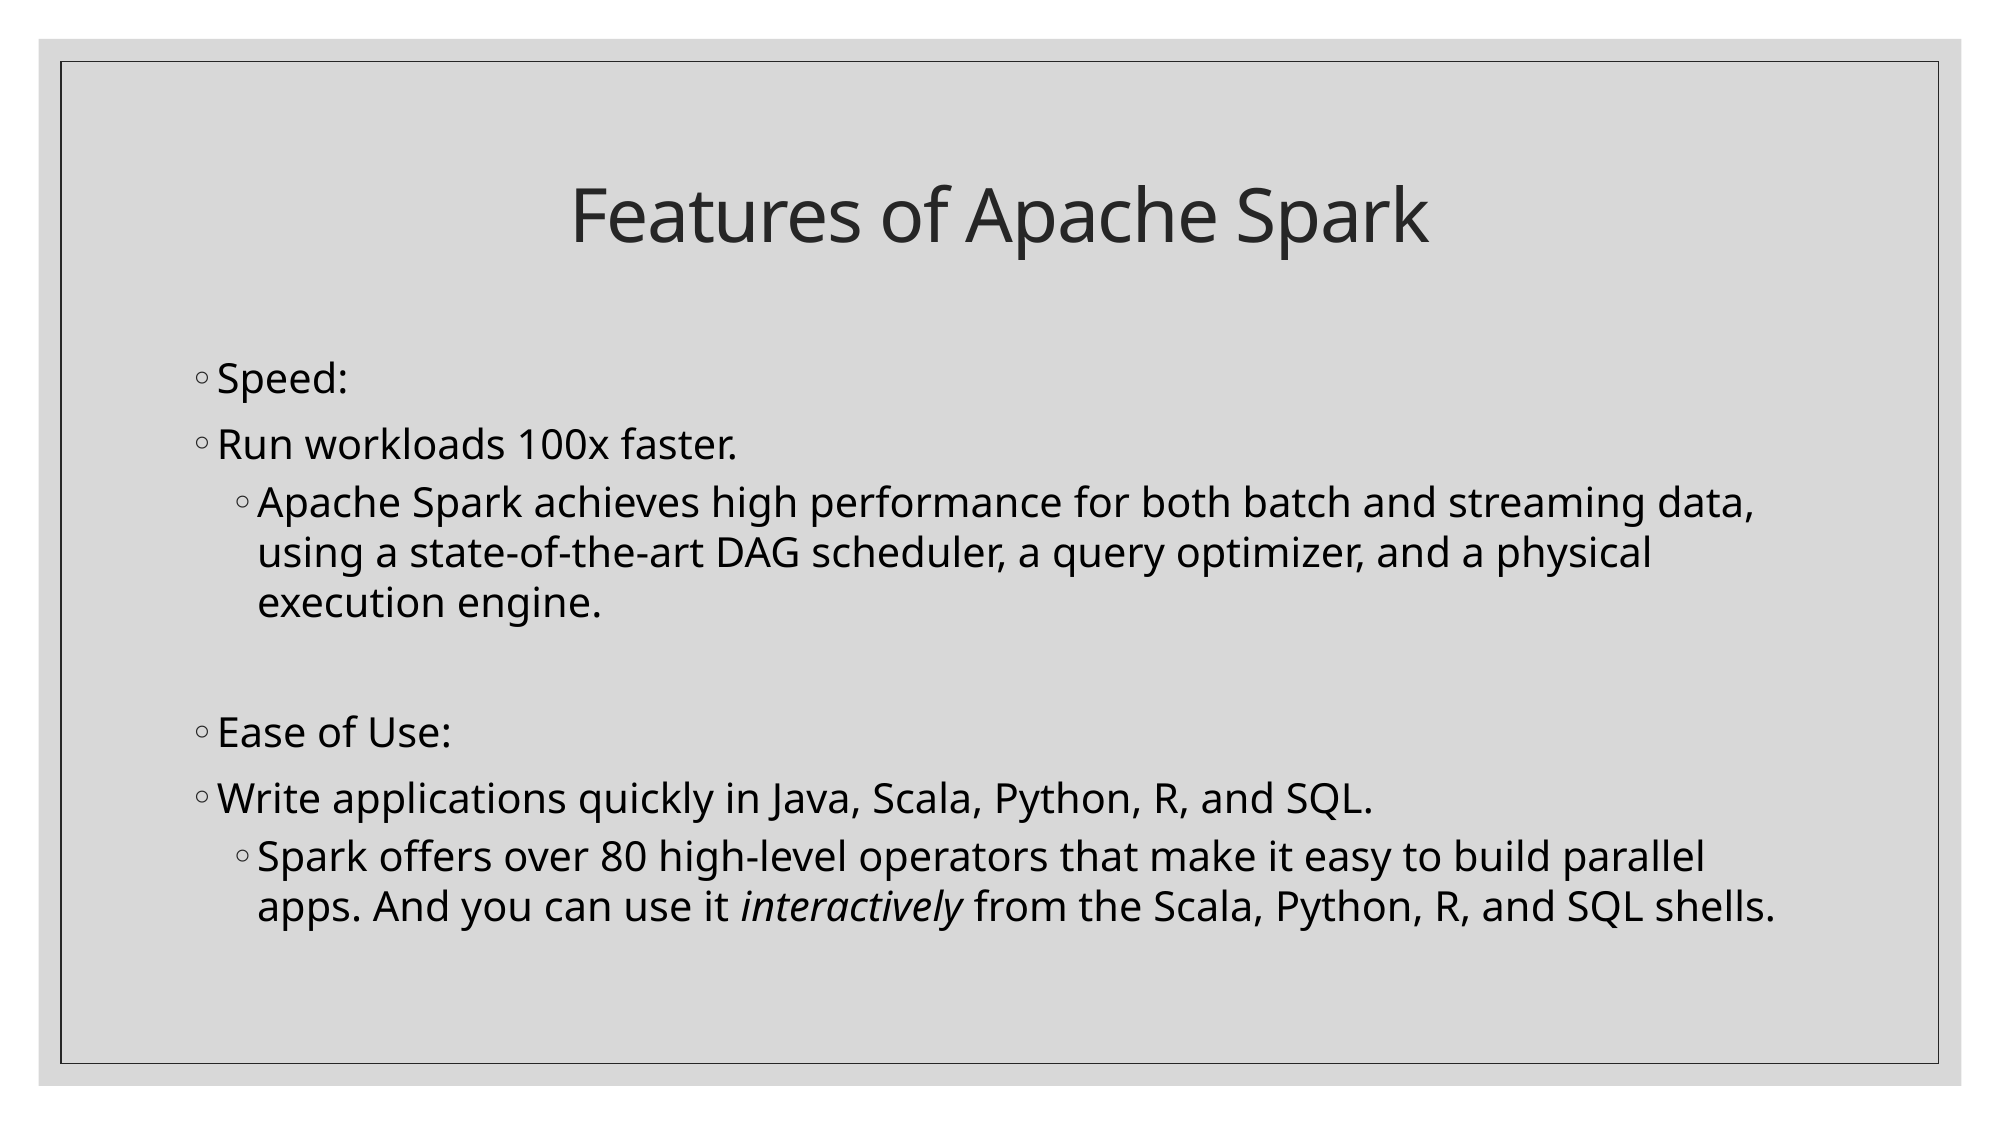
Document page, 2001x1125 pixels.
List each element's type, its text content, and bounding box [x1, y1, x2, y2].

list Speed: Run workloads 100x faster. Apache Spark achieves high performance for both batch and streaming data, using a state-of-the-art DAG scheduler, a query optimizer, and a physical execution engine. Ease of Use: Write applications quickly in Java, Scala, Python, R, and SQL. Spark offers over 80 high-level operators that make it easy to build parallel apps. And you can use it interactively from the Scala, Python, R, and SQL shells. [174, 345, 1825, 977]
title Features of Apache Spark [174, 105, 1825, 331]
